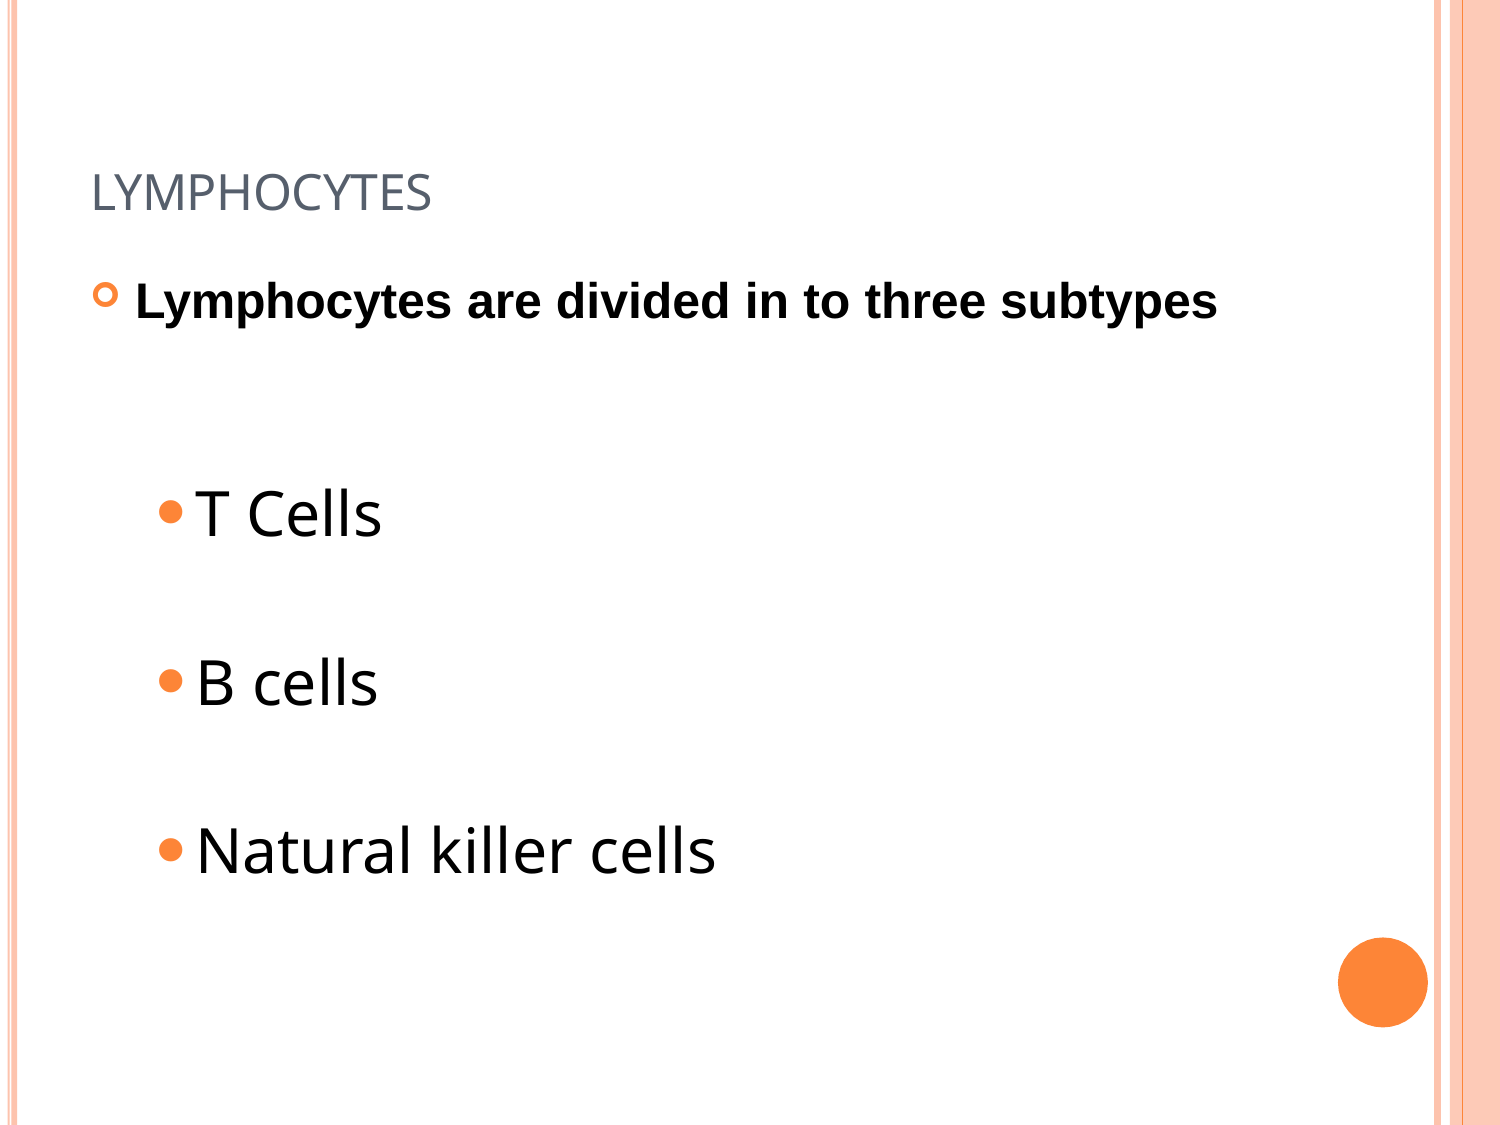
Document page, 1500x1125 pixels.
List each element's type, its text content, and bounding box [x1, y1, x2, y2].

text_box LYMPHOCYTES Lymphocytes are divided in to three subtypes T Cells B cells Natural killer cells [87, 158, 1224, 887]
